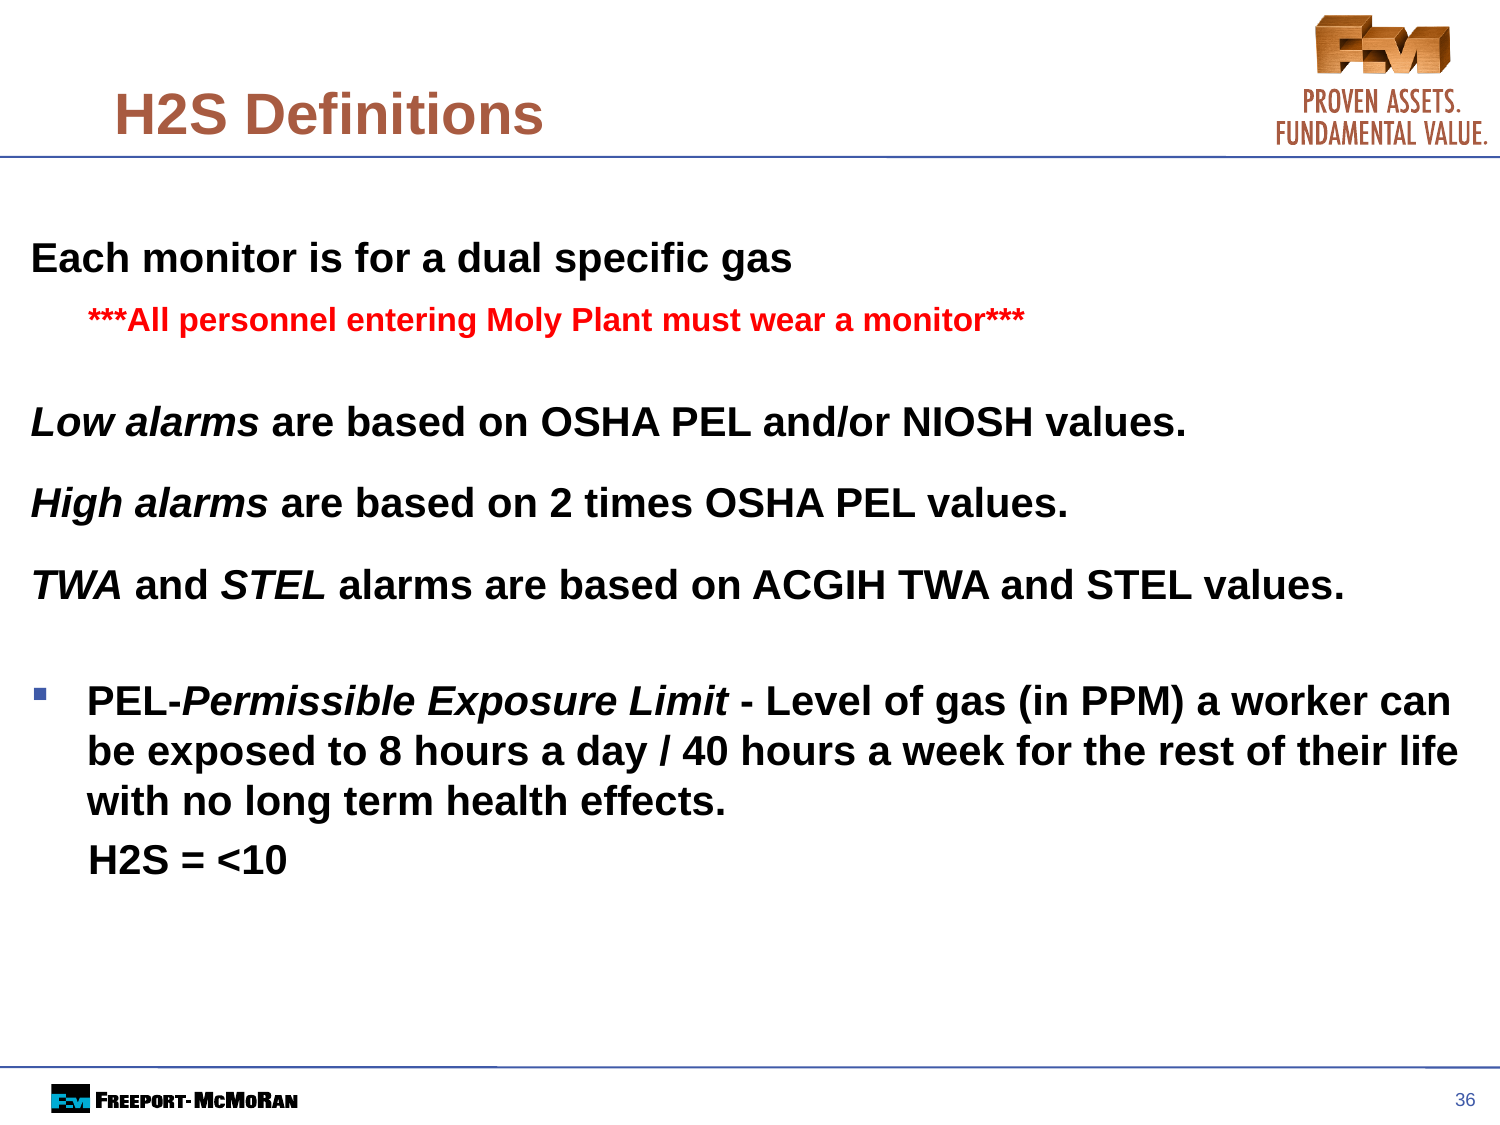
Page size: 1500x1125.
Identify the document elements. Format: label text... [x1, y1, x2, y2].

list Each monitor is for a dual specific gas ***All personnel entering Moly Plant must wear a monitor*** Low alarms are based on OSHA PEL and/or NIOSH values. High alarms are based on 2 times OSHA PEL values. TWA and STEL alarms are based on ACGIH TWA and STEL values. PEL-Permissible Exposure Limit - Level of gas (in PPM) a worker can be exposed to 8 hours a day / 40 hours a week for the rest of their life with no long term health effects. H2S = <10 [15, 223, 1485, 1107]
picture [1311, 12, 1453, 76]
slide_number 36 [1434, 1080, 1496, 1124]
title H2S Definitions [99, 44, 1271, 155]
